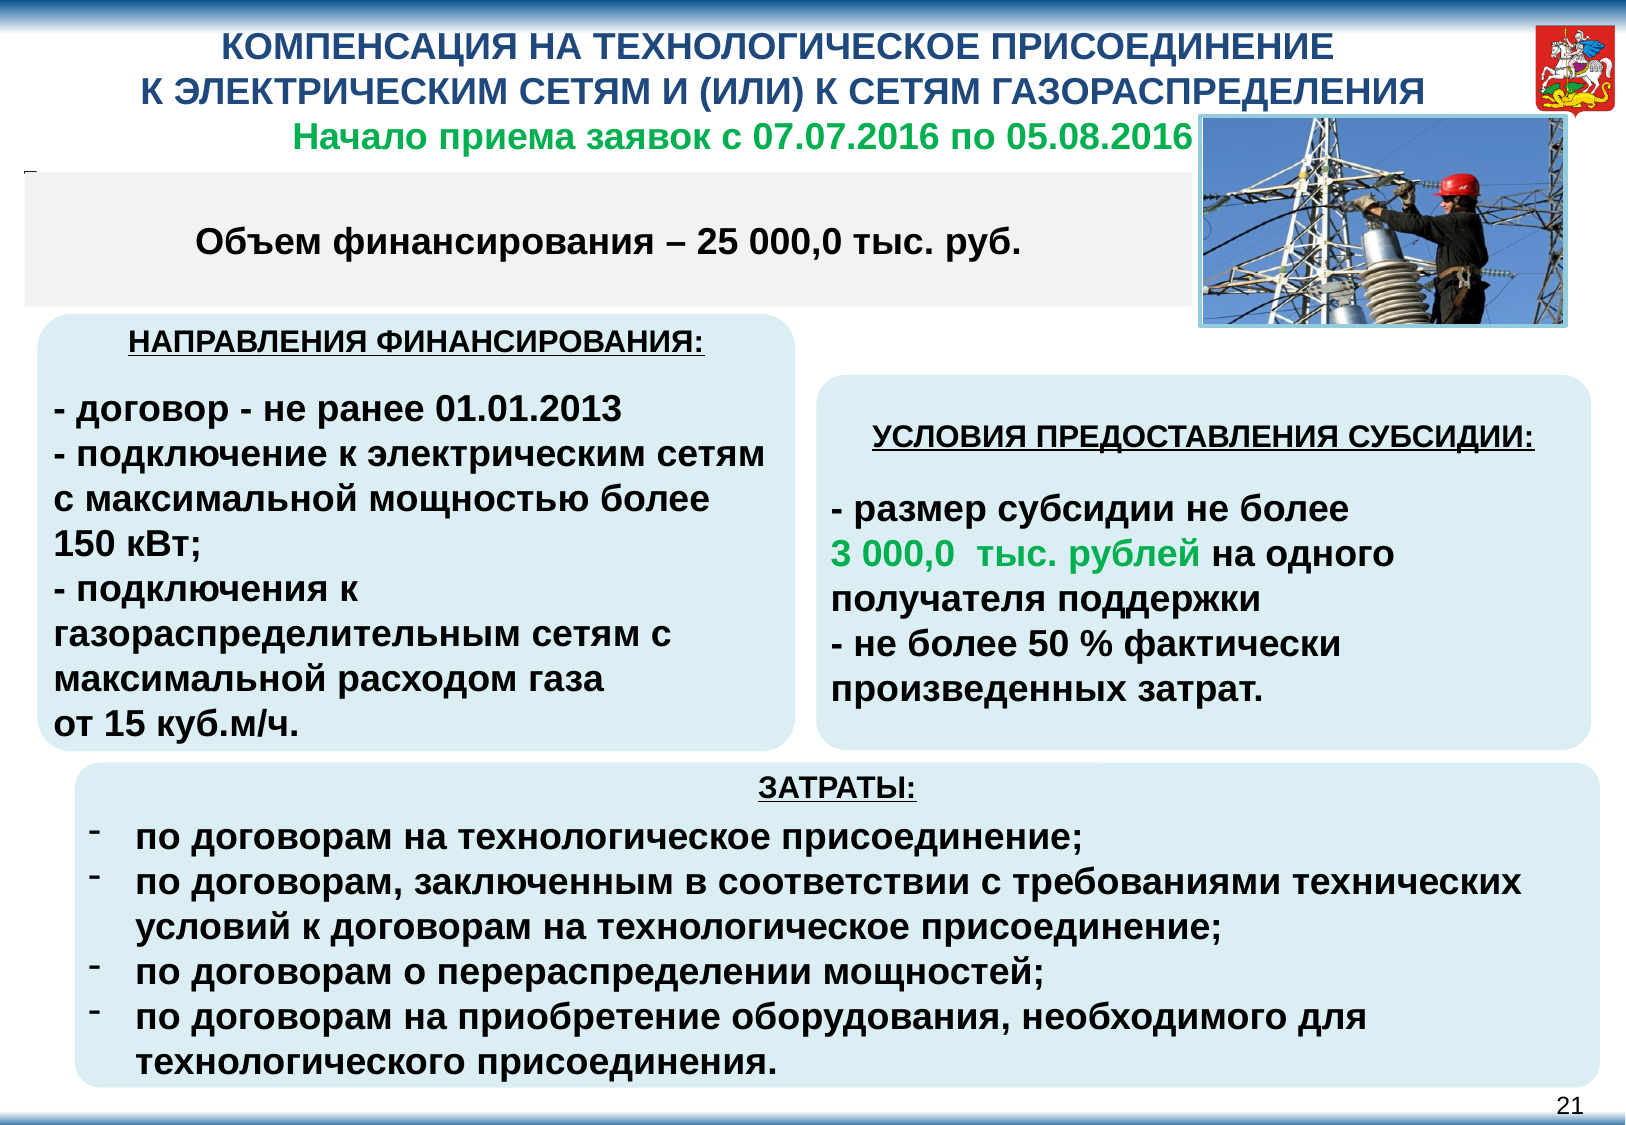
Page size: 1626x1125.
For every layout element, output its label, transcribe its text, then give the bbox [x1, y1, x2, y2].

text_box ЗАТРАТЫ: по договорам на технологическое присоединение; по договорам, заключенным в соответствии с требованиями технических условий к договорам на технологическое присоединение; по договорам о перераспределении мощностей; по договорам на приобретение оборудования, необходимого для технологического присоединения. [72, 760, 1603, 1090]
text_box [1199, 113, 1566, 327]
text_box НАПРАВЛЕНИЯ ФИНАНСИРОВАНИЯ: - договор - не ранее 01.01.2013 - подключение к электрическим сетям с максимальной мощностью более 150 кВт; - подключения к газораспределительным сетям с максимальной расходом газа от 15 куб.м/ч. [35, 311, 798, 754]
title КОМПЕНСАЦИЯ НА ТЕХНОЛОГИЧЕСКОЕ ПРИСОЕДИНЕНИЕ К ЭЛЕКТРИЧЕСКИМ СЕТЯМ И (ИЛИ) К СЕТЯМ ГАЗОРАСПРЕДЕЛЕНИЯ [21, 21, 1546, 113]
text_box Начало приема заявок с 07.07.2016 по 05.08.2016 [273, 104, 1213, 165]
slide_number 20 [1245, 1089, 1585, 1121]
text_box УСЛОВИЯ ПРЕДОСТАВЛЕНИЯ СУБСИДИИ: - размер субсидии не более 3 000,0 тыс. рублей на одного получателя поддержки - не более 50 % фактически произведенных затрат. [814, 372, 1594, 753]
text_box Объем финансирования – 25 000,0 тыс. руб. [24, 171, 1193, 307]
picture [1546, 25, 1615, 119]
